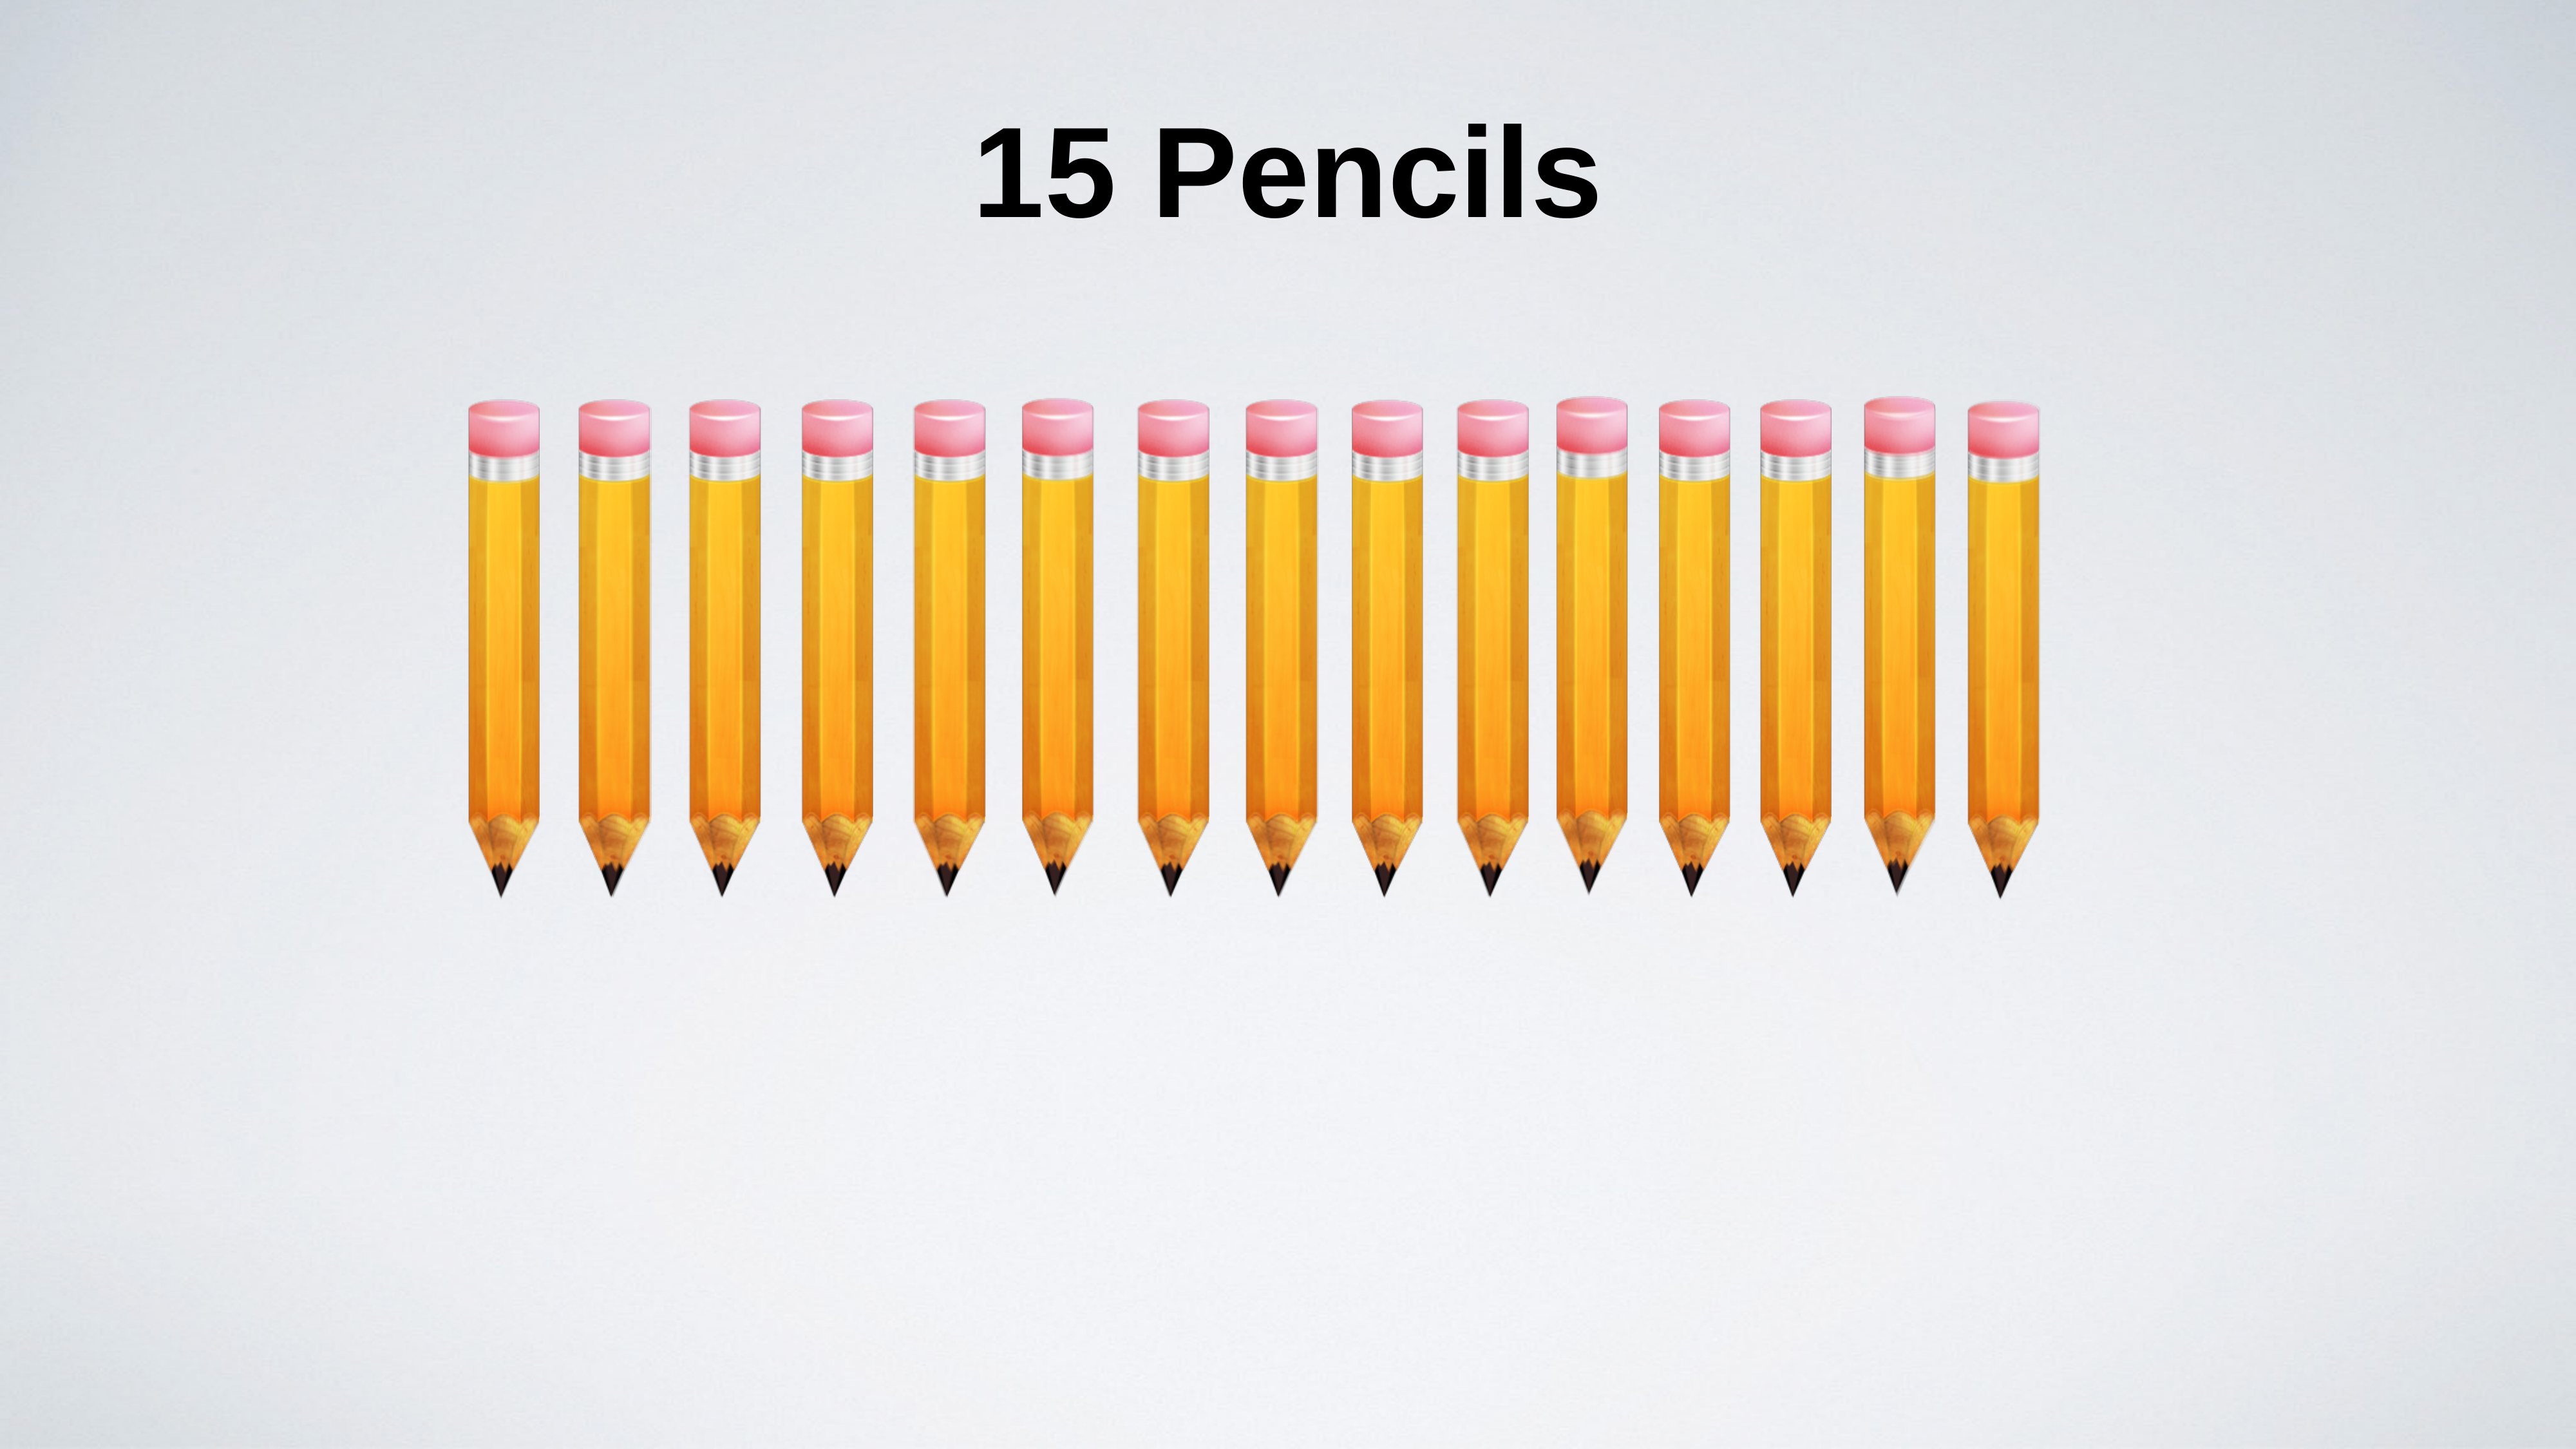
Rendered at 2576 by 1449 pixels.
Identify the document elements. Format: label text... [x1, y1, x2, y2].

text_box 15 Pencils [963, 79, 1613, 253]
picture [0, 0, 2576, 1449]
